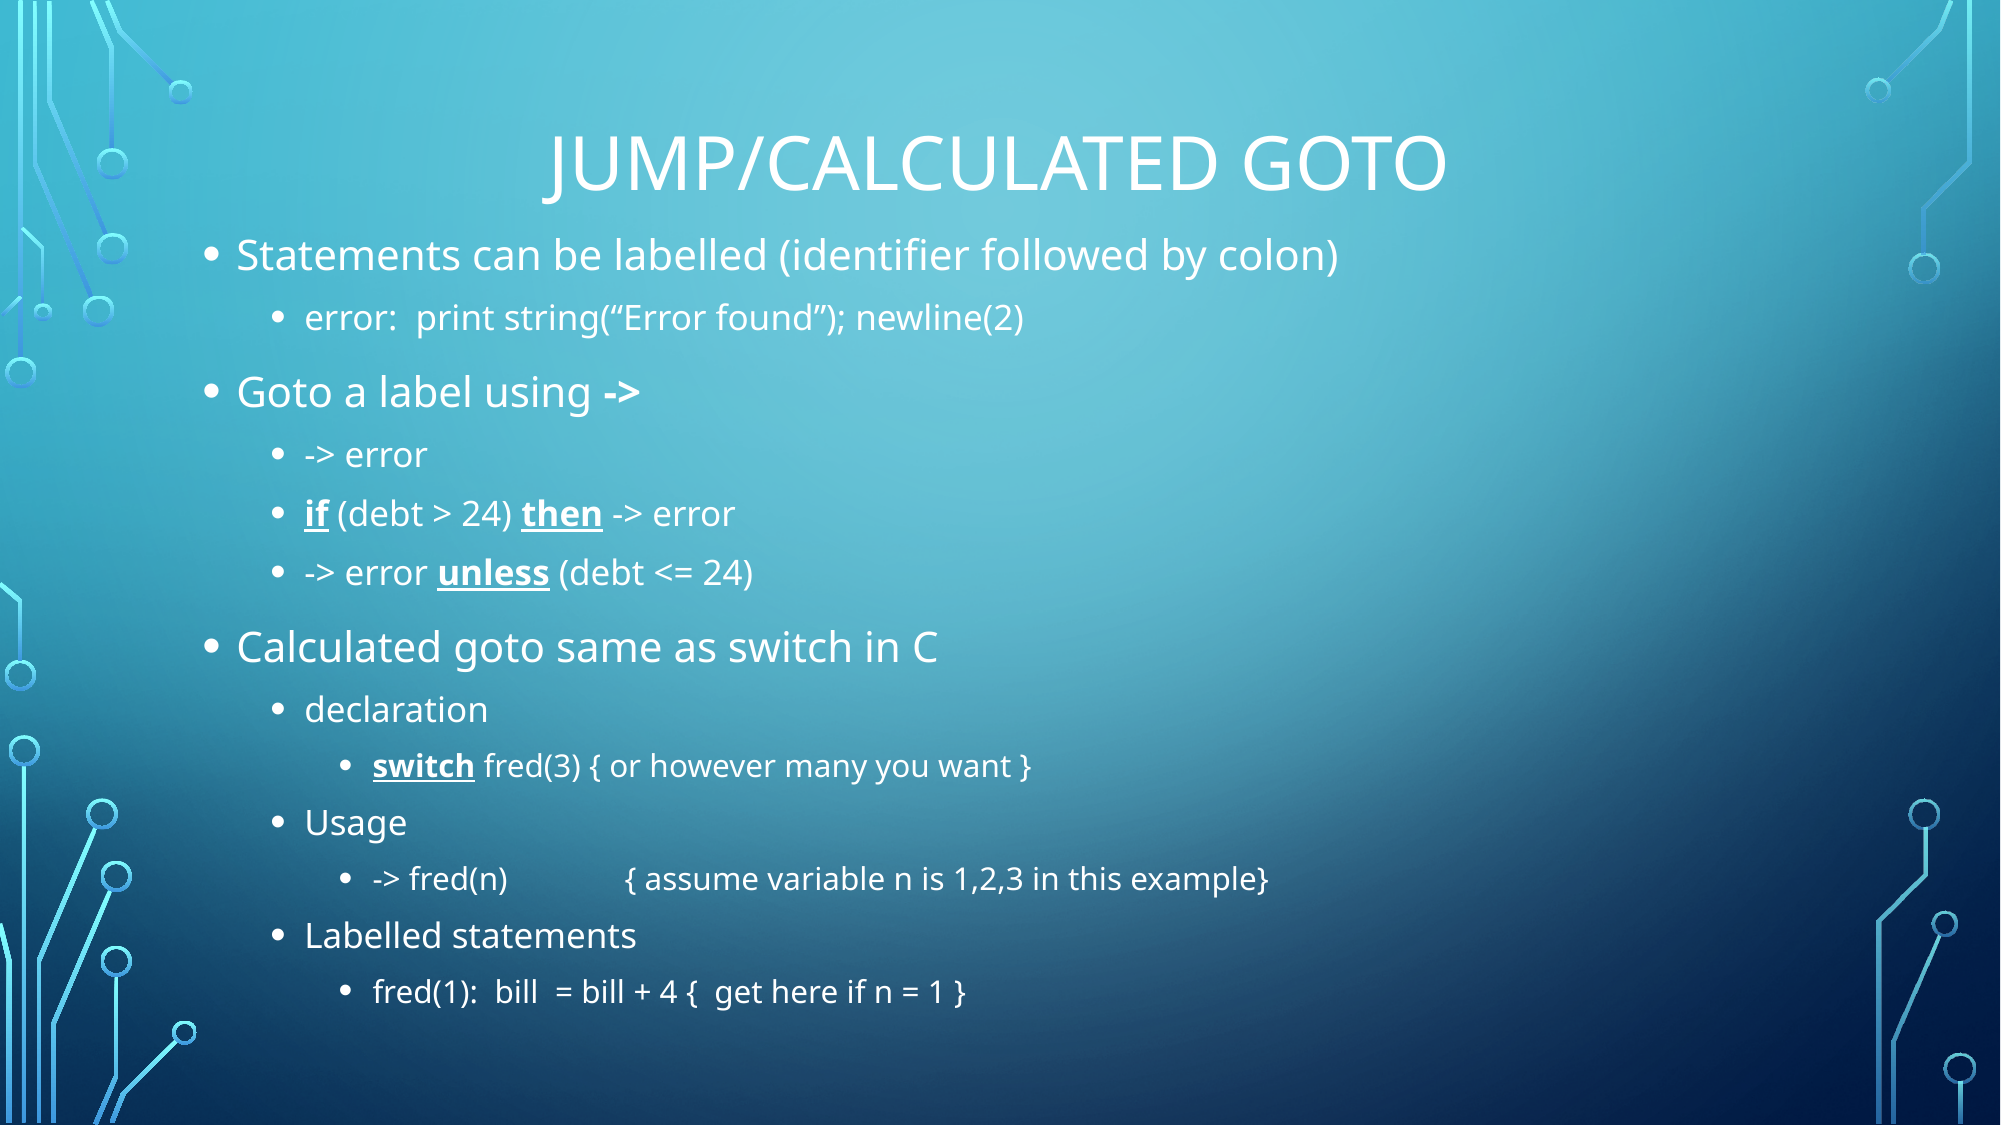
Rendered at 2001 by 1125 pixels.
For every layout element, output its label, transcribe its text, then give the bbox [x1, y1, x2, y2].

title JUMP/CALCULATED GOTO [187, 101, 1813, 210]
list Statements can be labelled (identifier followed by colon) error: print string(“Error found”); newline(2) Goto a label using -> -> error if (debt > 24) then -> error -> error unless (debt <= 24) Calculated goto same as switch in C declaration switch fred(3) { or however many you want } Usage -> fred(n) { assume variable n is 1,2,3 in this example} Labelled statements fred(1): bill = bill + 4 { get here if n = 1 } [187, 210, 1813, 1024]
